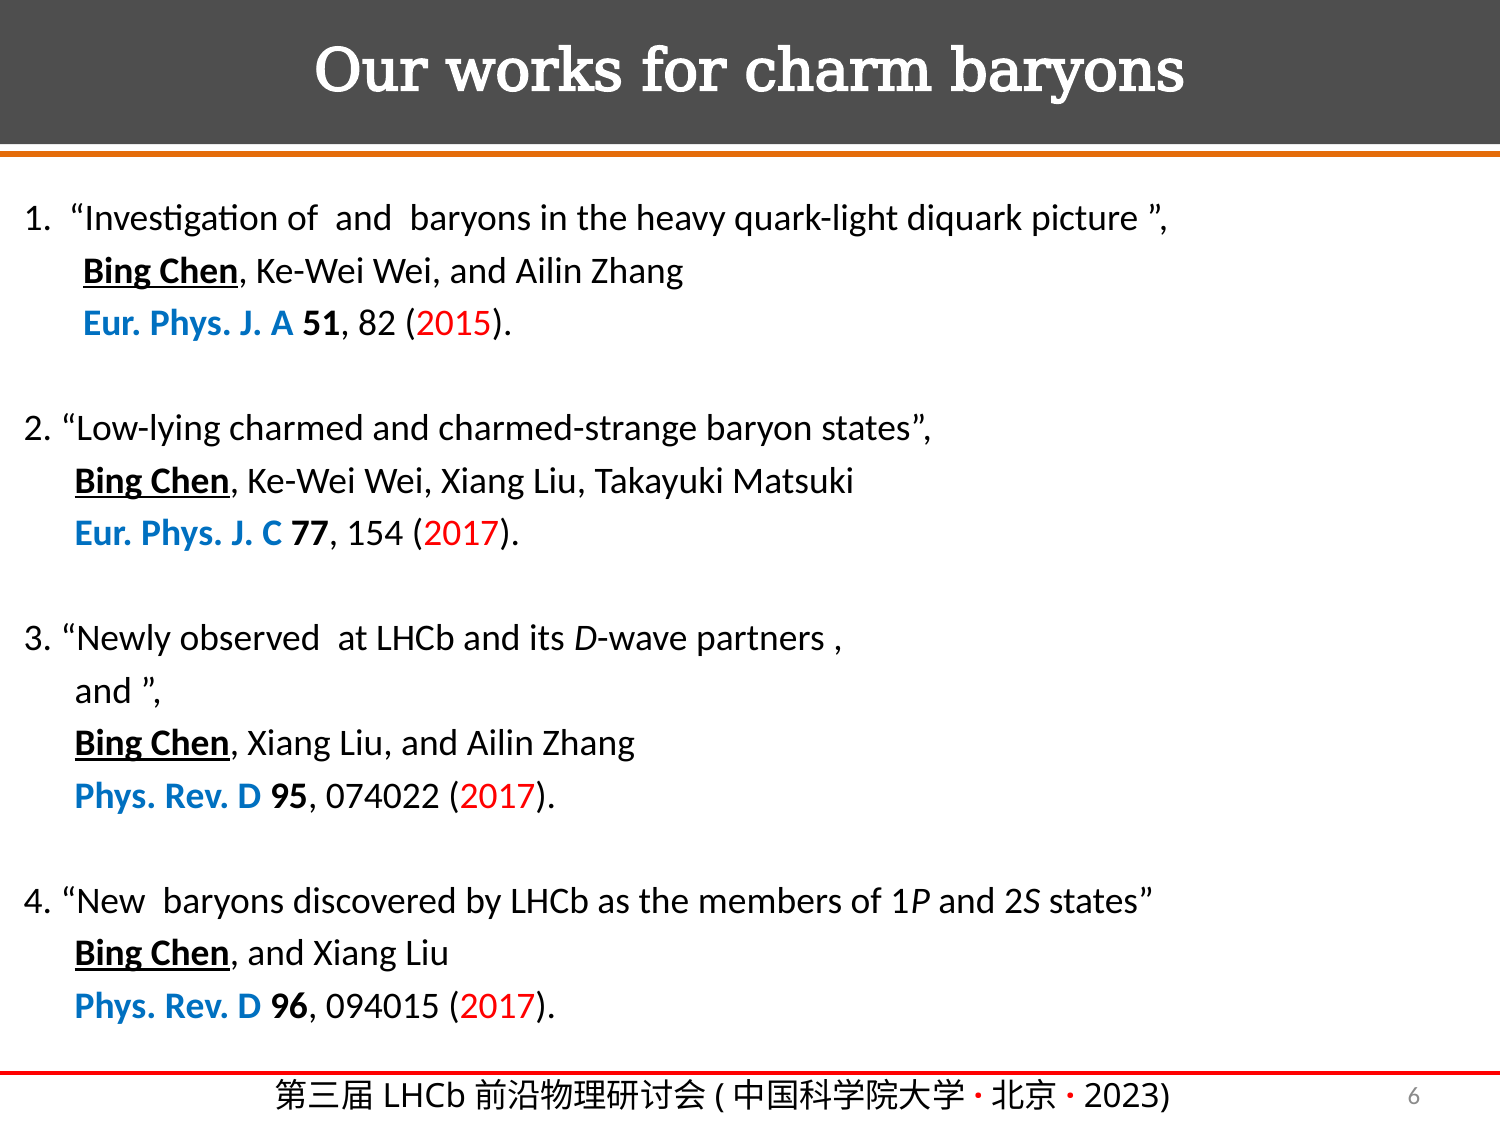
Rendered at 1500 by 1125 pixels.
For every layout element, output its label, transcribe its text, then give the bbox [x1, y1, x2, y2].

text_box 第三届LHCb前沿物理研讨会(中国科学院大学·北京· 2023) [171, 1081, 1274, 1122]
text_box 第三届LHCb前沿物理研讨会(中国科学院大学·北京· 2023) [171, 1067, 1274, 1072]
slide_number 6 [1085, 1064, 1436, 1072]
text_box Our works for charm baryons [129, 43, 1371, 108]
text_box [0, 0, 1500, 146]
slide_number 6 [1085, 1081, 1436, 1125]
